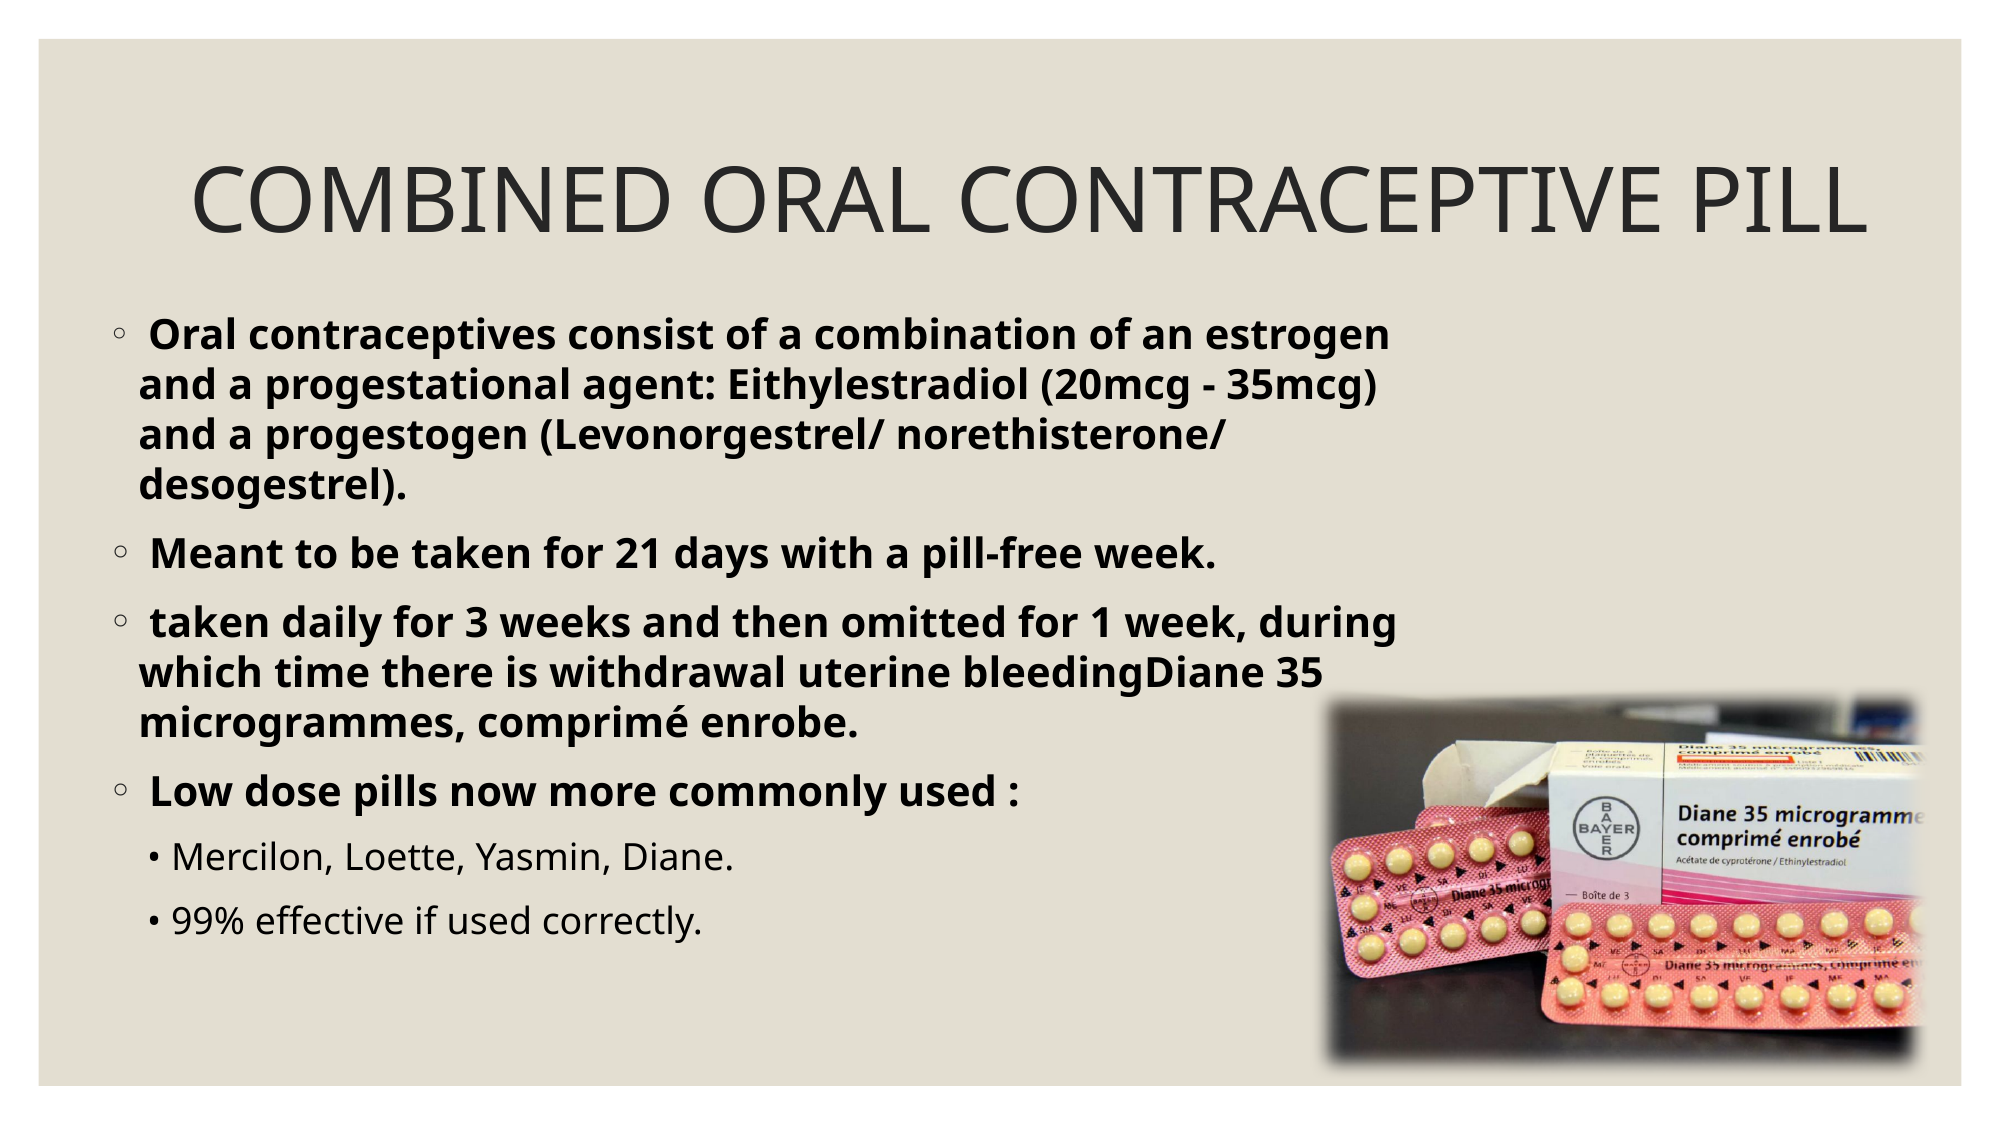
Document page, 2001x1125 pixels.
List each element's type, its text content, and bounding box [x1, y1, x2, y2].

picture [1310, 683, 1930, 1081]
list Oral contraceptives consist of a combination of an estrogen and a progestational agent: Eithylestradiol (20mcg - 35mcg) and a progestogen (Levonorgestrel/ norethisterone/ desogestrel). Meant to be taken for 21 days with a pill-free week. taken daily for 3 weeks and then omitted for 1 week, during which time there is withdrawal uterine bleedingDiane 35 microgrammes, comprimé enrobe. Low dose pills now more commonly used : • Mercilon, Loette, Yasmin, Diane. • 99% effective if used correctly. [93, 299, 1414, 1125]
title COMBINED ORAL CONTRACEPTIVE PILL [174, 105, 1897, 300]
